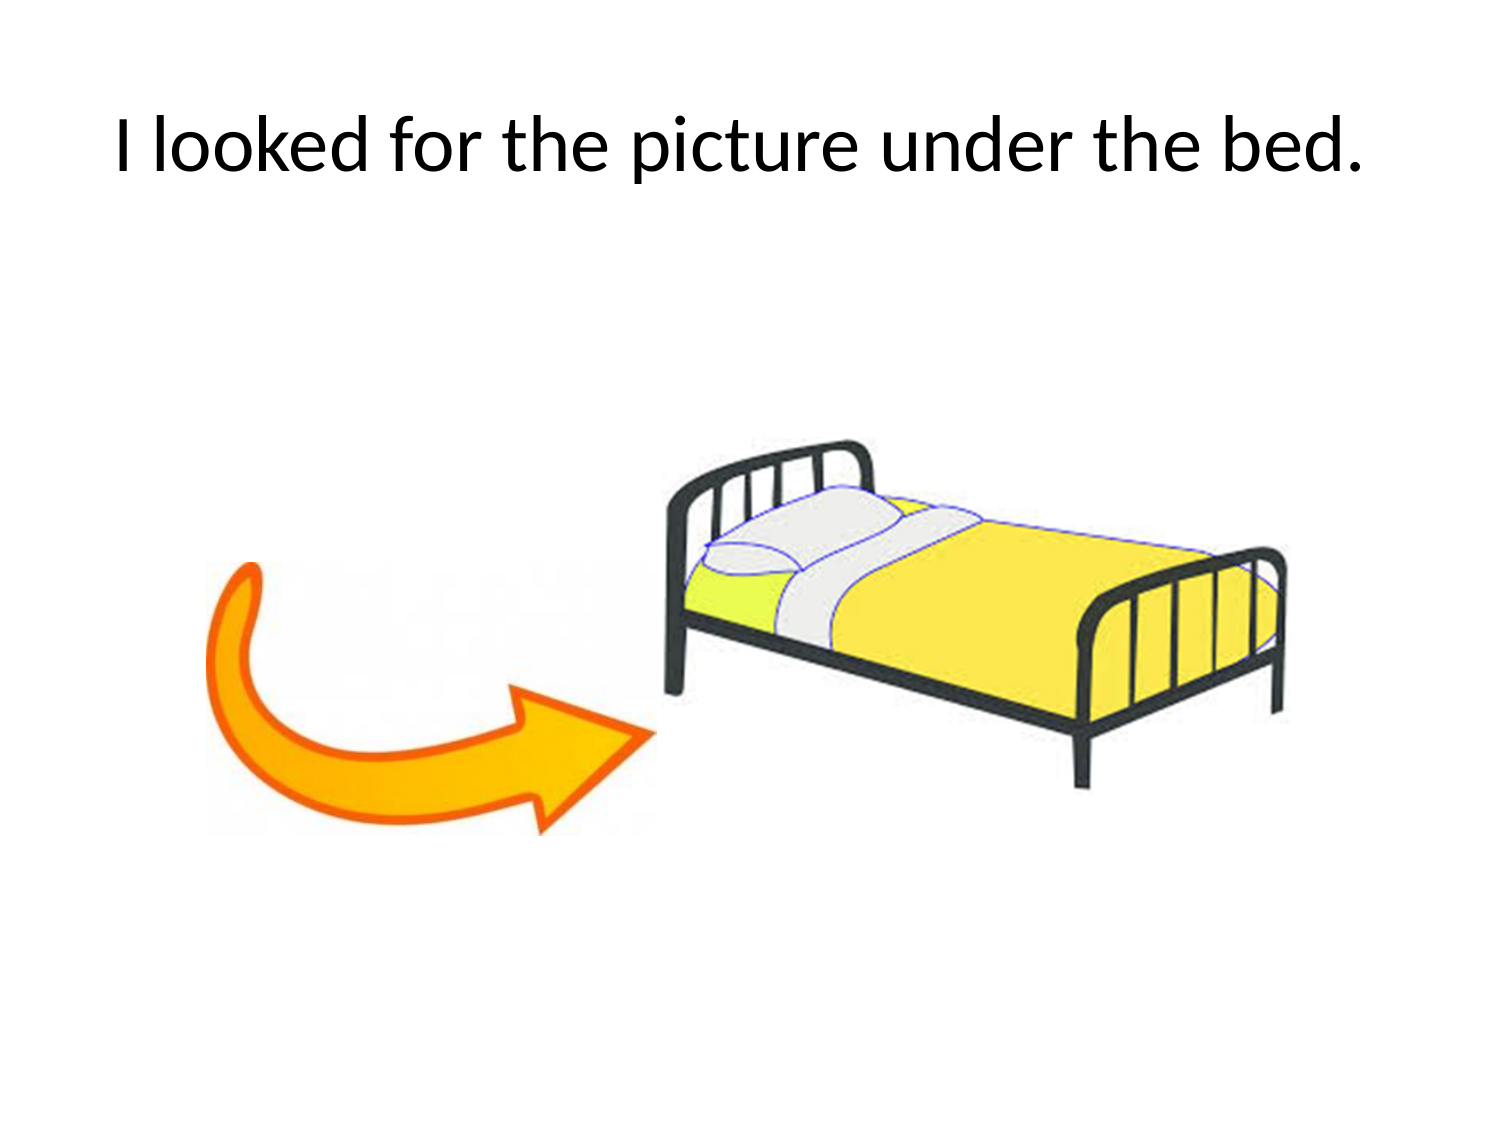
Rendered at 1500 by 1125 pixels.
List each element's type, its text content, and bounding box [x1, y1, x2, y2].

title I looked for the picture under the bed. [75, 45, 1425, 233]
picture [206, 562, 657, 837]
picture [662, 437, 1330, 815]
